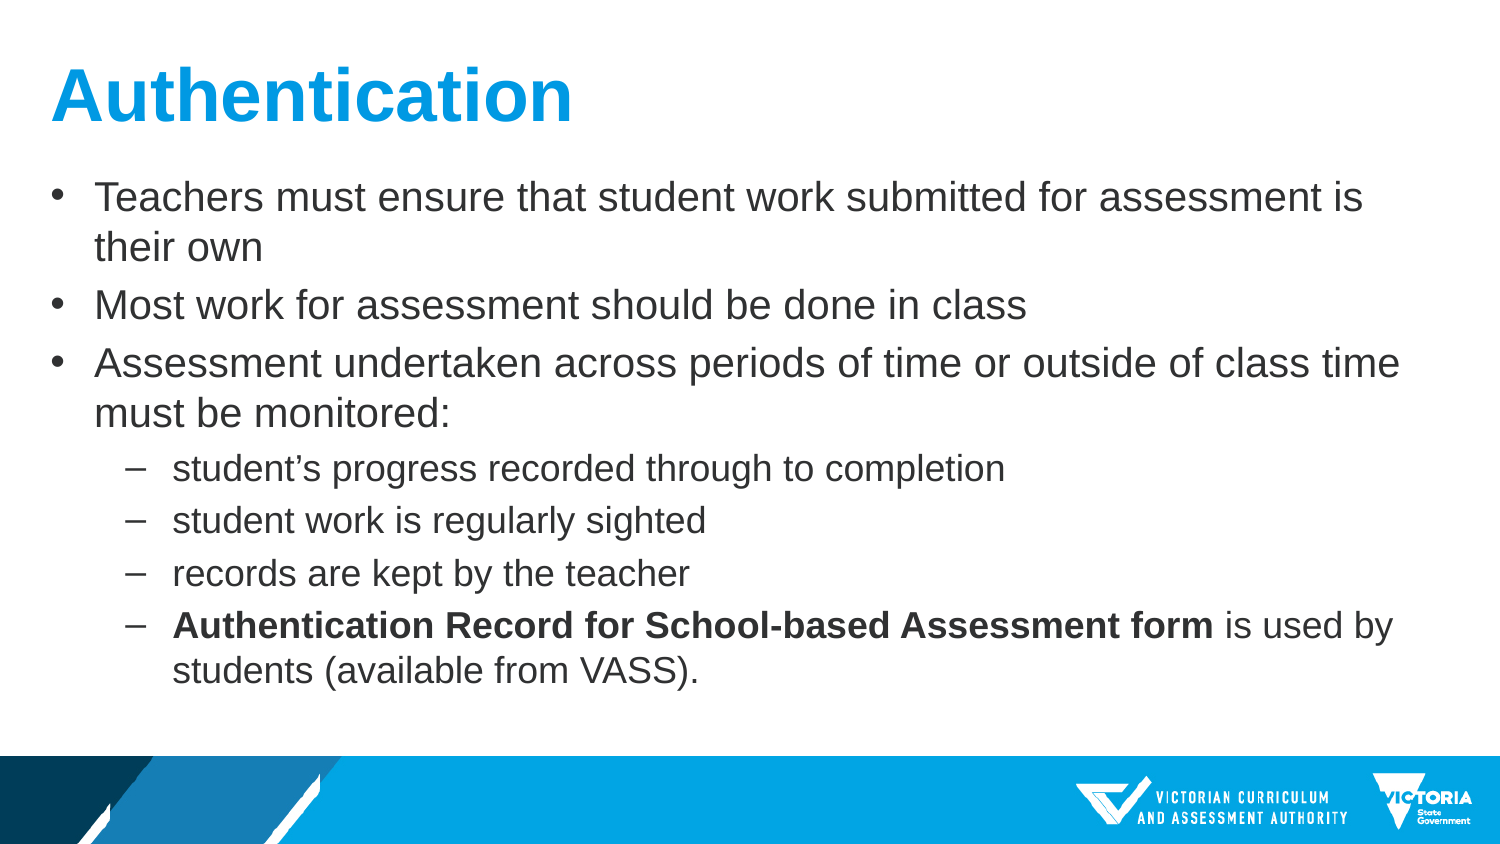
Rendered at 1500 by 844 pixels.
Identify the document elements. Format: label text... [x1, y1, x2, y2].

picture [1224, 792, 1229, 802]
picture [1199, 792, 1204, 803]
picture [1460, 793, 1471, 803]
picture [1201, 812, 1205, 823]
picture [1258, 812, 1262, 823]
picture [1268, 792, 1272, 802]
list Teachers must ensure that student work submitted for assessment is their own Most work for assessment should be done in class Assessment undertaken across periods of time or outside of class time must be monitored: student’s progress recorded through to completion student work is regularly sighted records are kept by the teacher Authentication Record for School-based Assessment form is used by students (available from VASS). [35, 161, 1465, 707]
picture [1214, 792, 1219, 802]
picture [0, 0, 1500, 844]
title Authentication [35, 20, 1465, 161]
picture [1318, 812, 1322, 823]
picture [1302, 792, 1306, 803]
picture [1190, 792, 1194, 802]
picture [1240, 812, 1244, 823]
picture [1426, 792, 1452, 804]
picture [1281, 812, 1286, 823]
picture [1077, 777, 1150, 824]
picture [1374, 774, 1425, 828]
picture [1299, 812, 1303, 823]
picture [1308, 814, 1313, 823]
picture [1249, 812, 1254, 823]
picture [1320, 792, 1327, 802]
picture [1229, 813, 1235, 823]
picture [1149, 813, 1153, 823]
